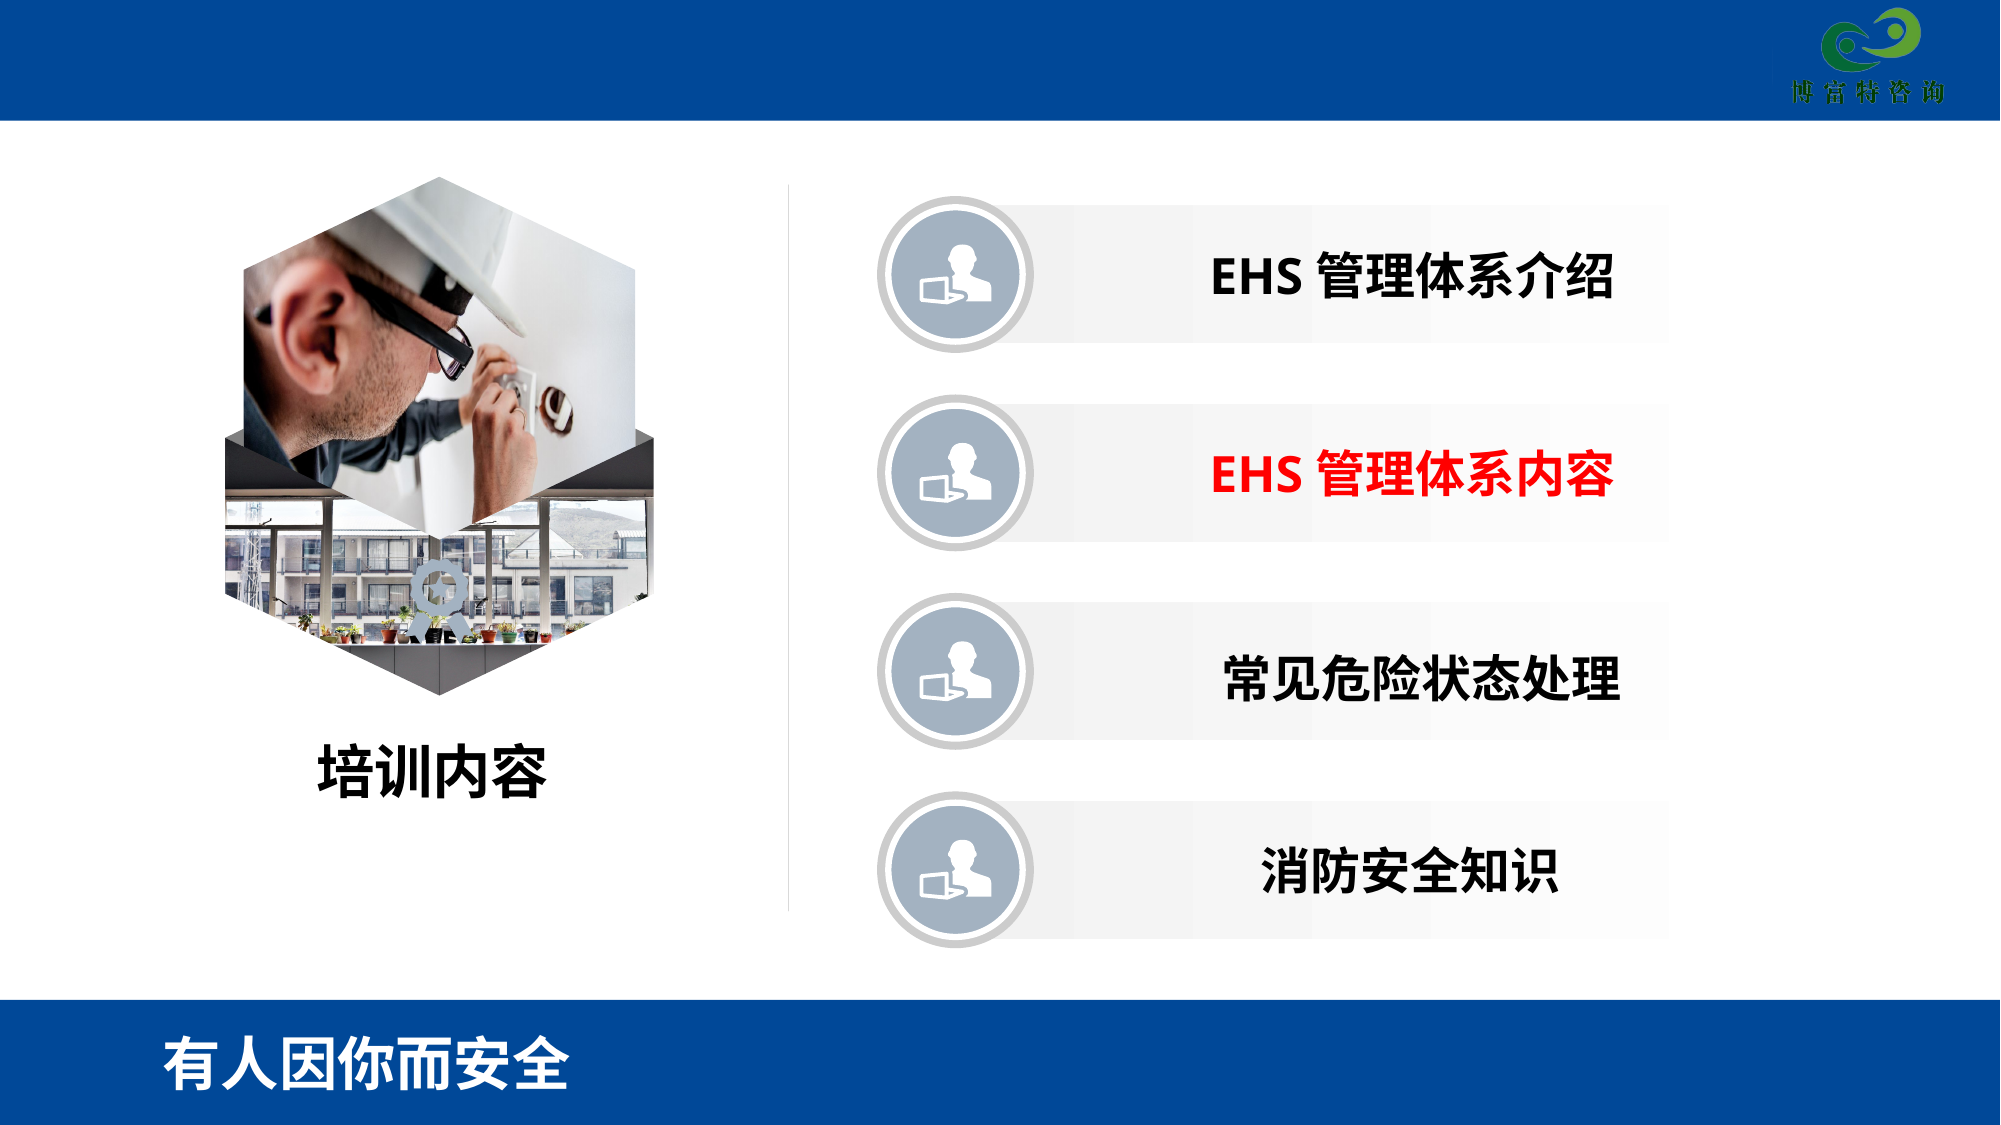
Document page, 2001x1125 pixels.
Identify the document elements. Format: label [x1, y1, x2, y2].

picture [1772, 7, 1969, 107]
text_box [225, 176, 1788, 949]
